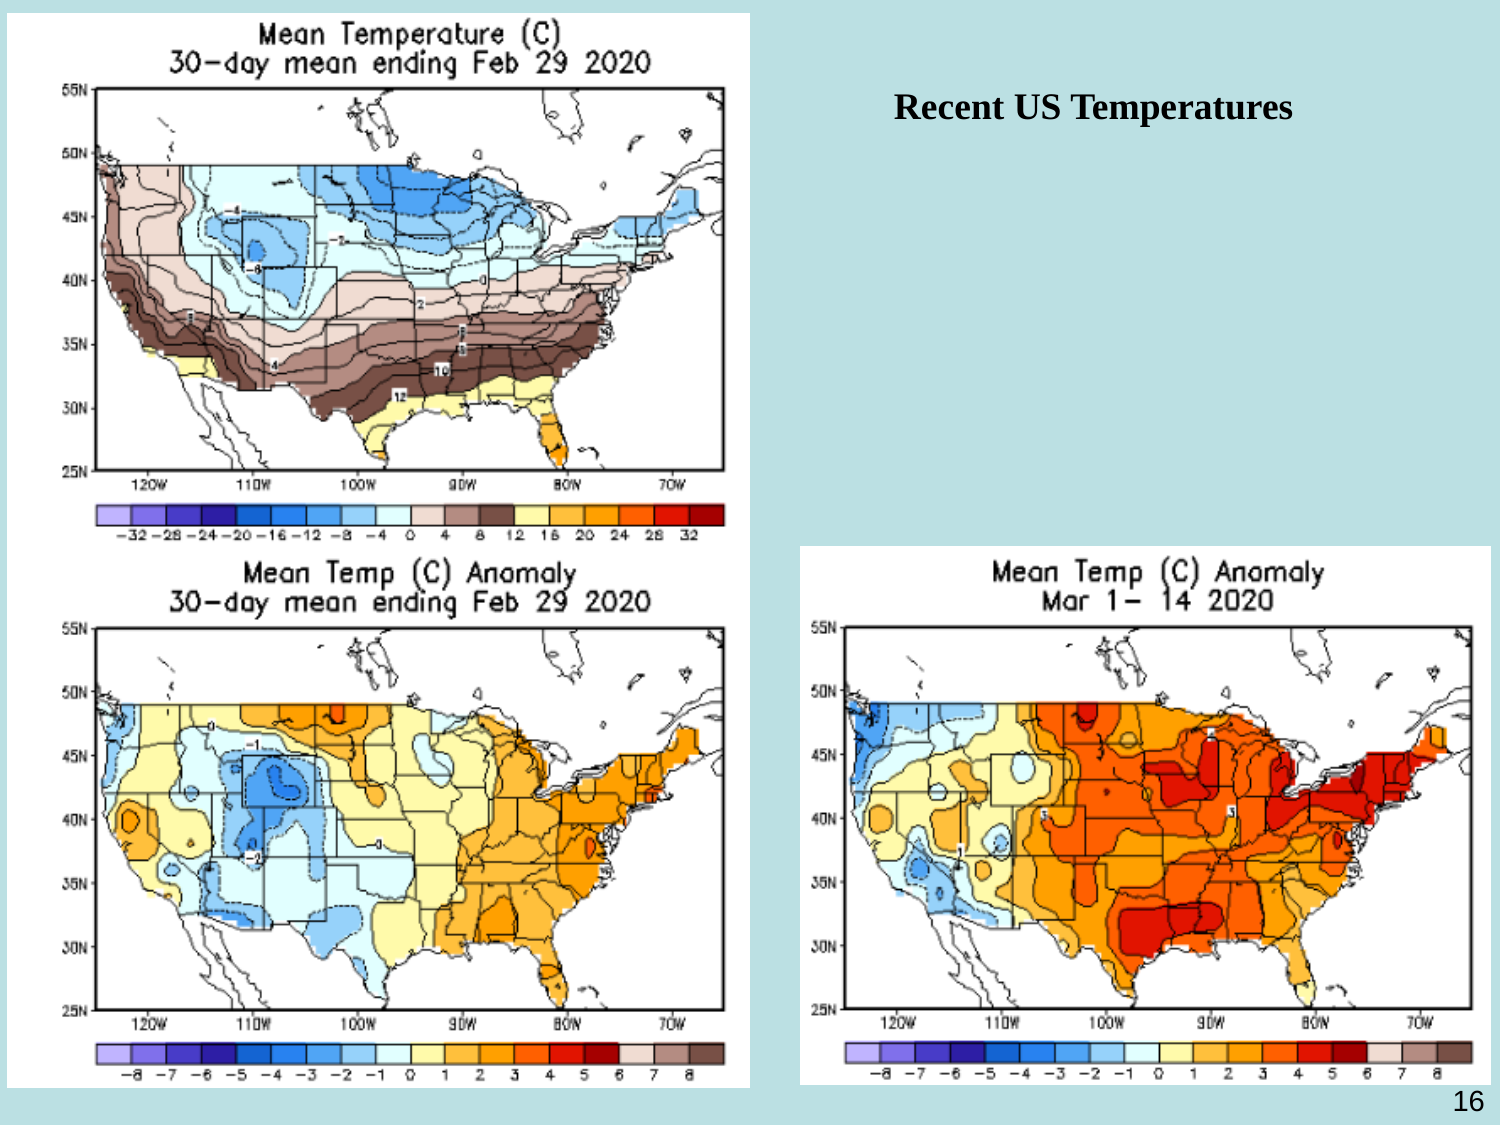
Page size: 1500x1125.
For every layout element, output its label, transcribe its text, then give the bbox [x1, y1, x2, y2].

slide_number 16 [1437, 1074, 1500, 1121]
text_box Recent US Temperatures [837, 74, 1350, 135]
picture [799, 546, 1491, 1085]
picture [7, 13, 751, 1088]
